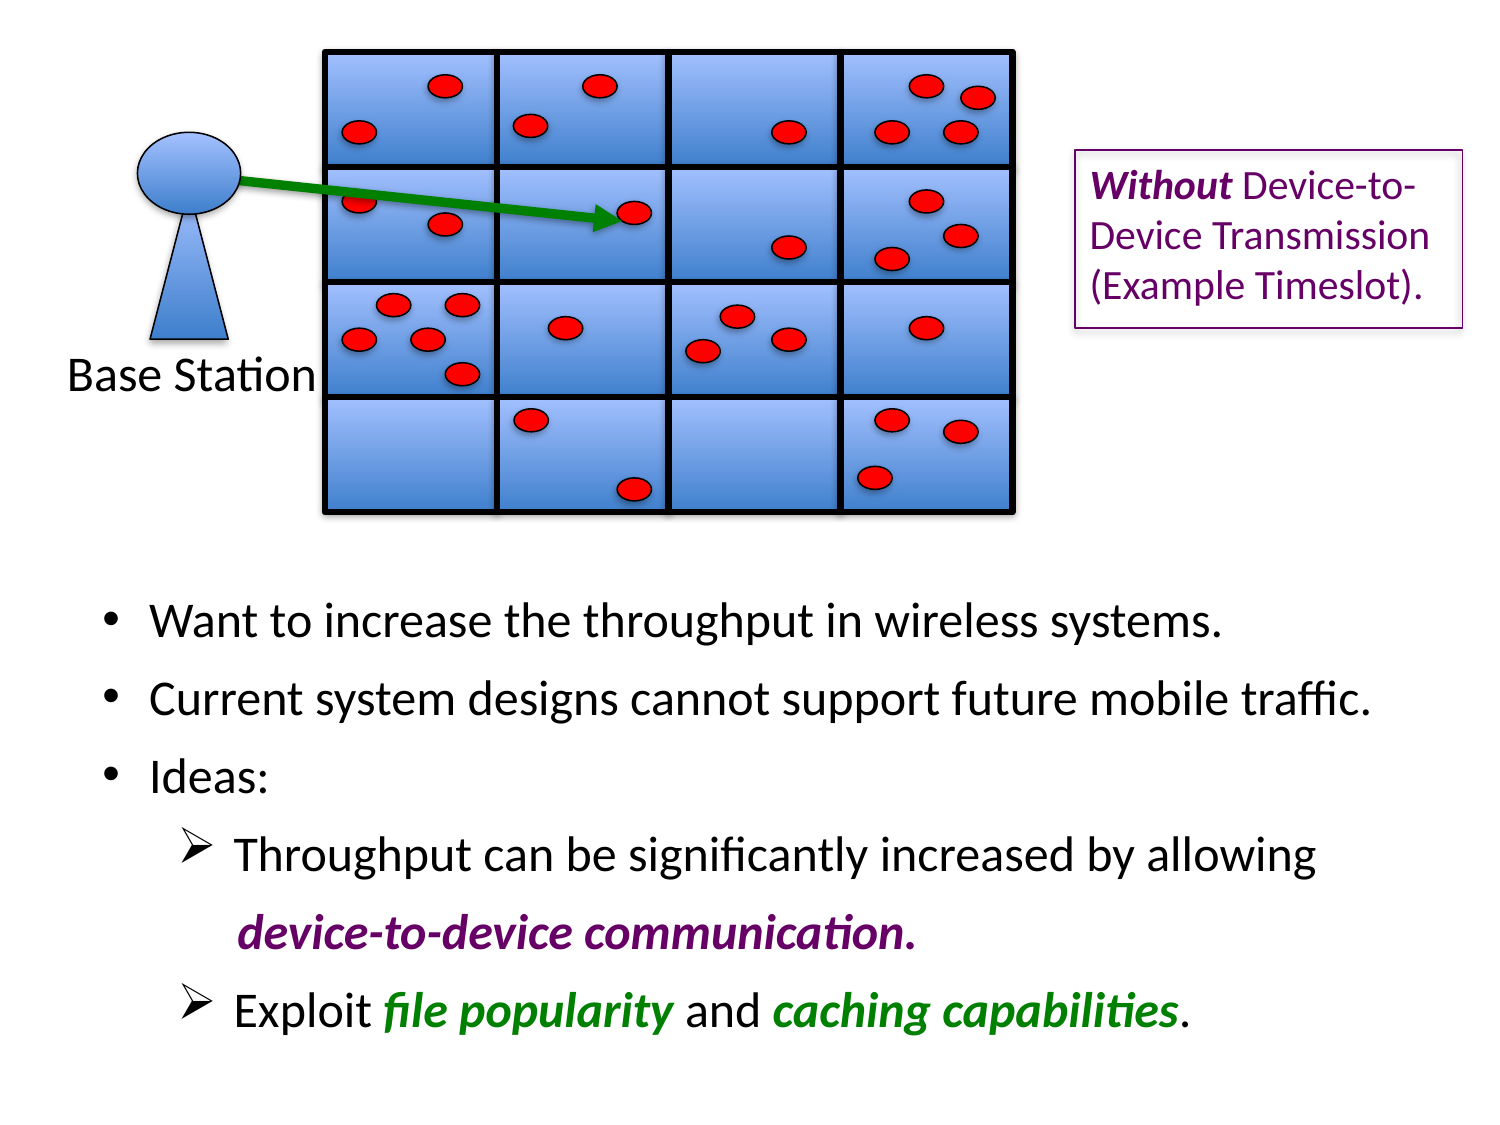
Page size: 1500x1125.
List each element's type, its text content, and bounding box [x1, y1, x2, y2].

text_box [324, 51, 1013, 513]
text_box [203, 176, 623, 222]
text_box [150, 222, 228, 333]
text_box [136, 131, 242, 216]
text_box Base Station [52, 333, 317, 409]
text_box Want to increase the throughput in wireless systems. Current system designs cannot support future mobile traffic. Ideas: Throughput can be significantly increased by allowing device-to-device communication. Exploit file popularity and caching capabilities. [87, 562, 1438, 1045]
text_box [1074, 149, 1463, 329]
